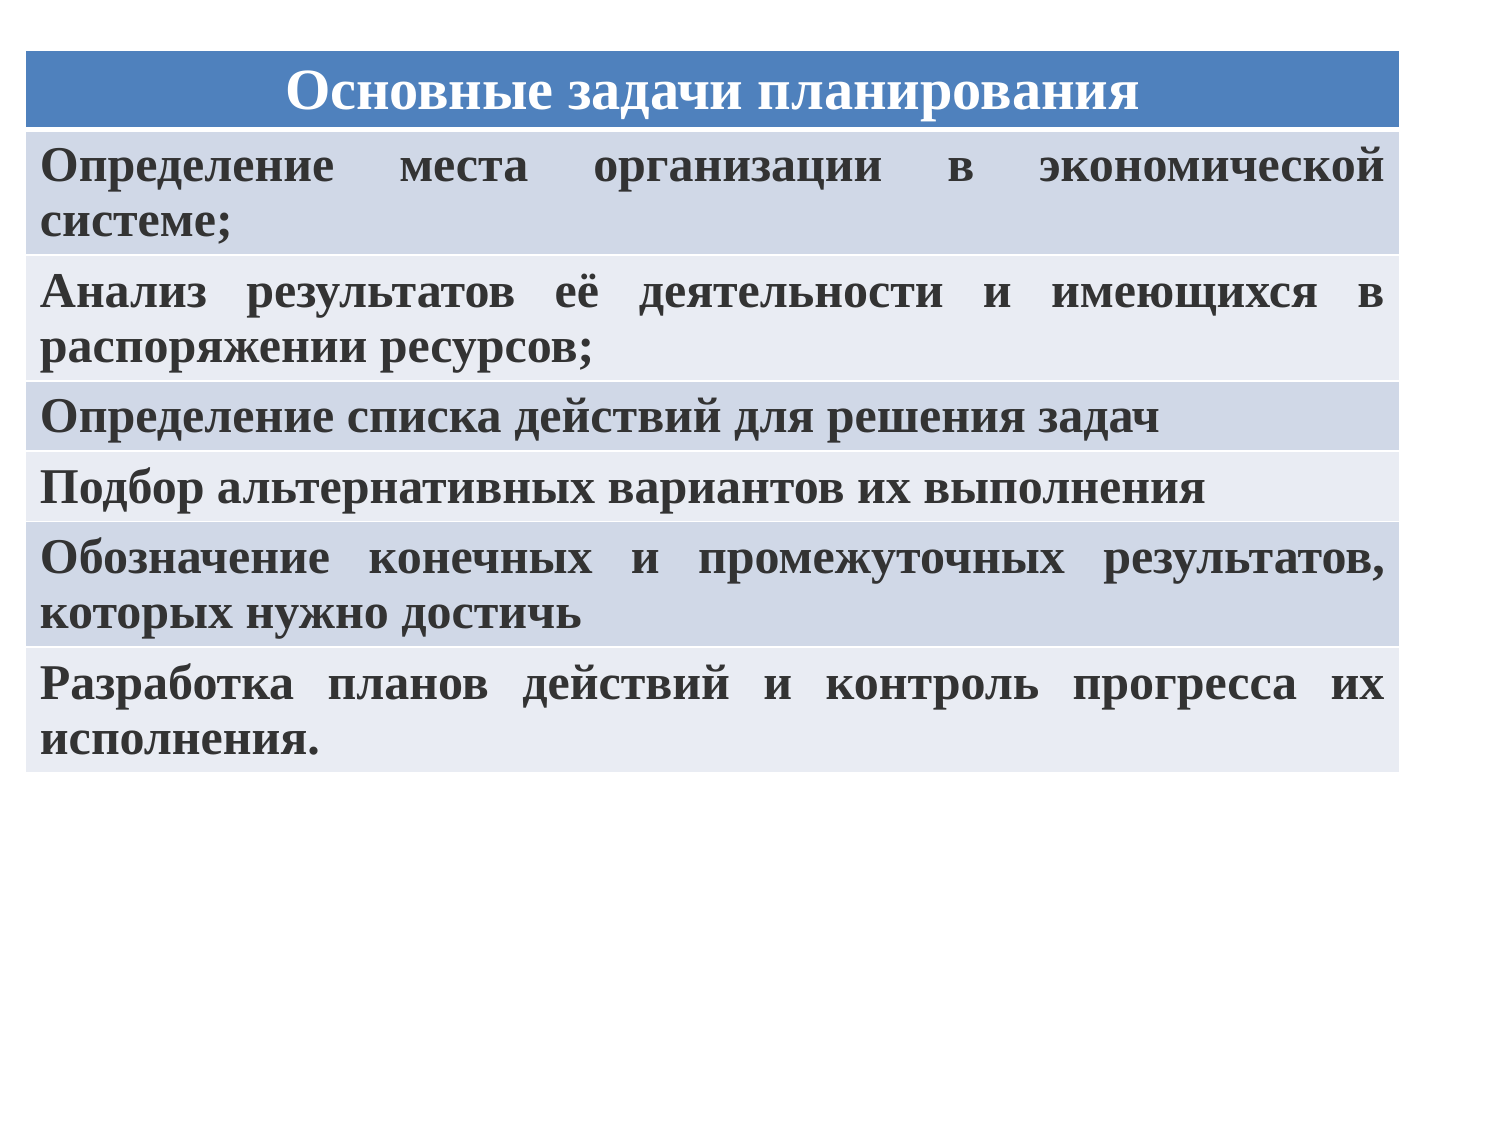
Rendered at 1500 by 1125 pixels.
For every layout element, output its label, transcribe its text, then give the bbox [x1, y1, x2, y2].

table_cell Обозначение конечных и промежуточных результатов, которых нужно достичь [26, 522, 1399, 646]
table_cell Разработка планов действий и контроль прогресса их исполнения. [26, 648, 1399, 772]
table_cell Анализ результатов её деятельности и имеющихся в распоряжении ресурсов; [26, 256, 1399, 380]
table_cell Определение списка действий для решения задач [26, 382, 1399, 450]
table_cell Определение места организации в экономической системе; [26, 132, 1399, 254]
table_header Основные задачи планирования [26, 51, 1399, 127]
table_cell Подбор альтернативных вариантов их выполнения [26, 452, 1399, 521]
